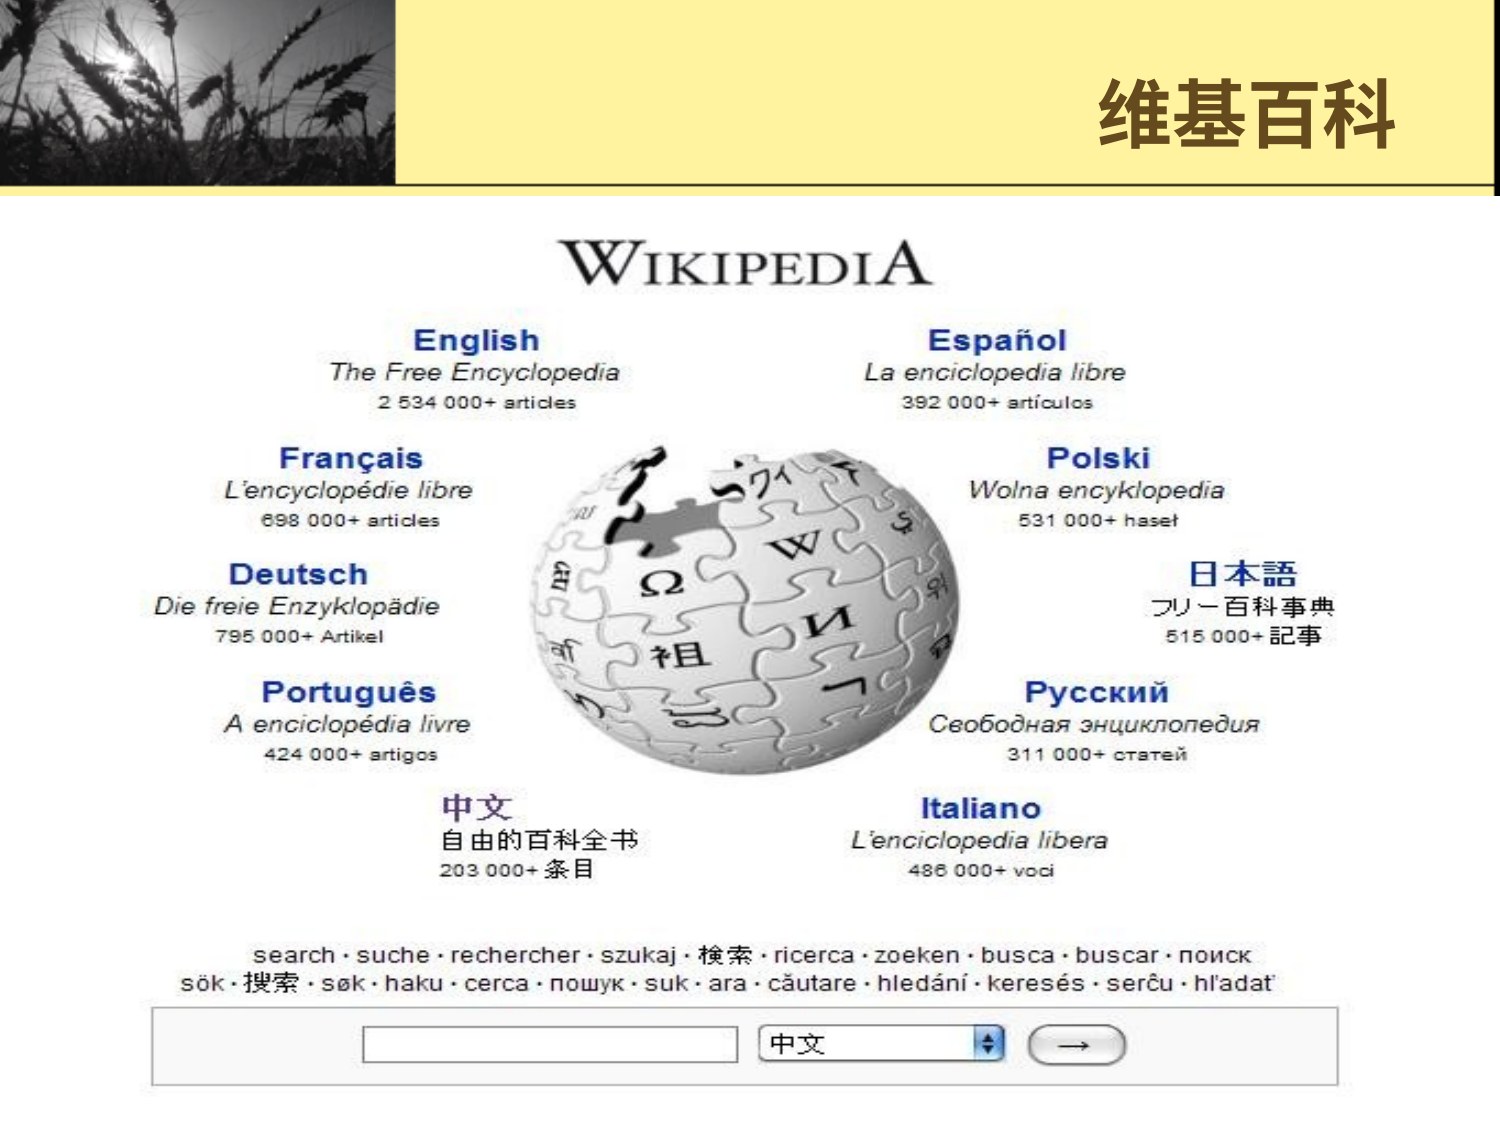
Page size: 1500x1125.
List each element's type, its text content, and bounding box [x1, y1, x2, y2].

picture [0, 0, 1500, 1125]
title 维基百科 [424, 14, 1413, 194]
